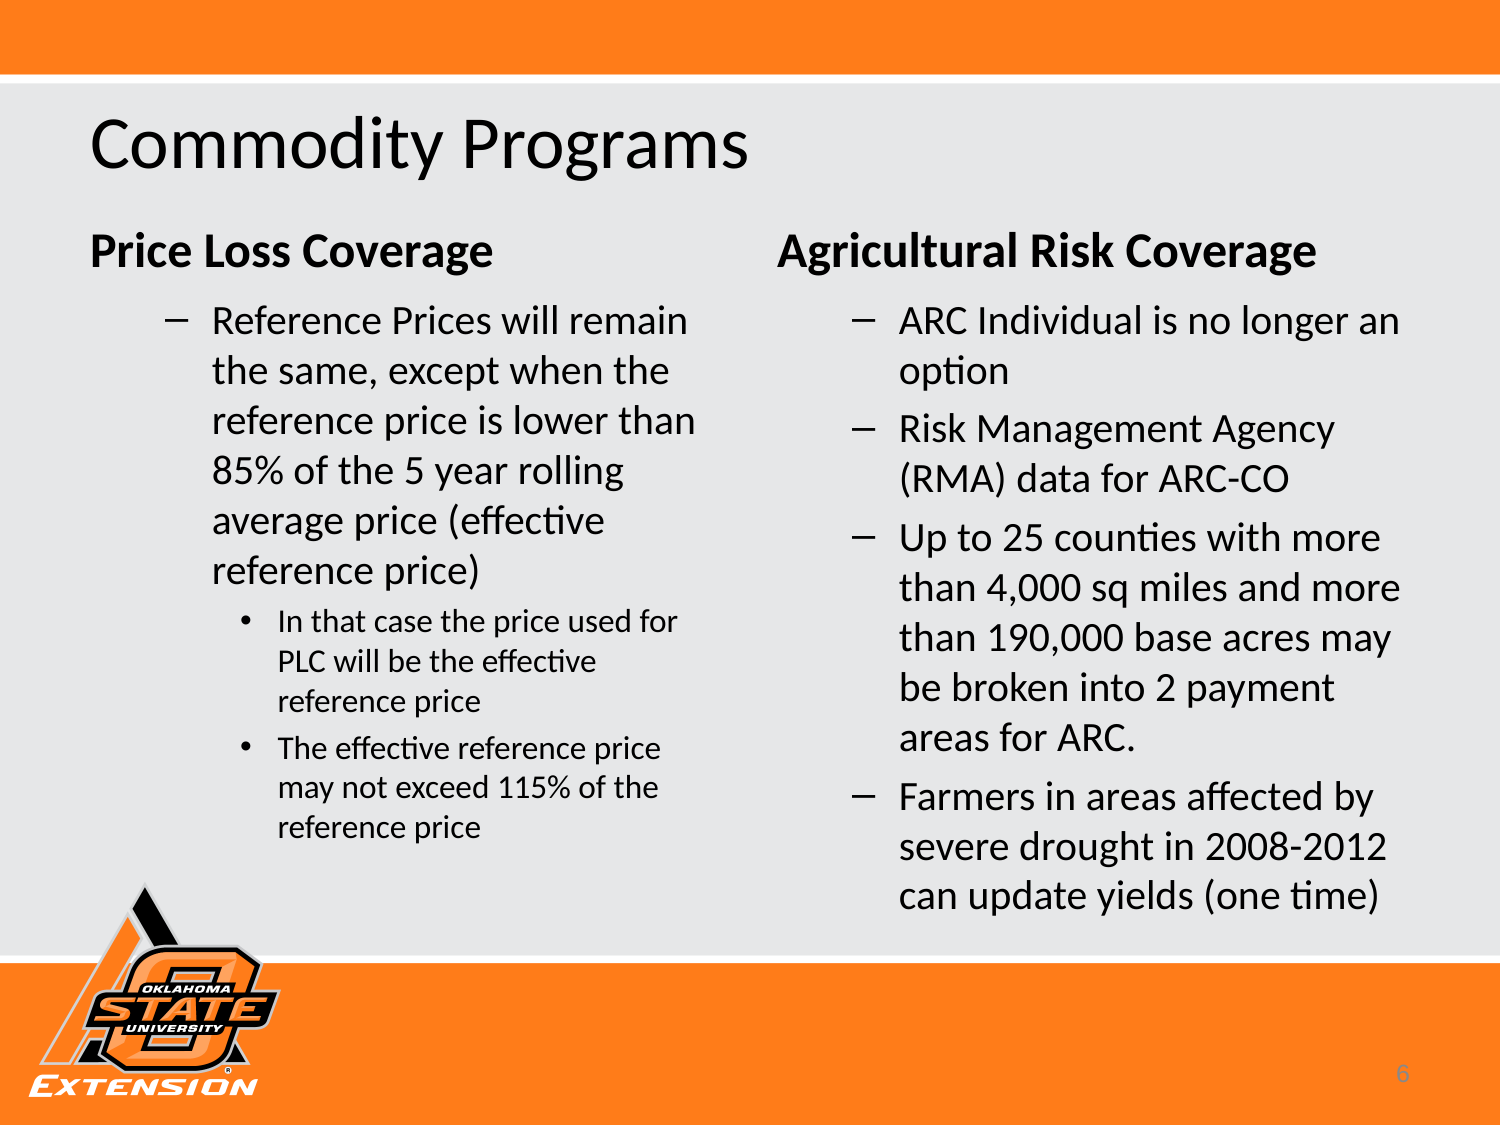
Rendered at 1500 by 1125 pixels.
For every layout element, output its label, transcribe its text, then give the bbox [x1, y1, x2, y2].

slide_number 6 [1074, 1042, 1425, 1103]
list ARC Individual is no longer an option Risk Management Agency (RMA) data for ARC-CO Up to 25 counties with more than 4,000 sq miles and more than 190,000 base acres may be broken into 2 payment areas for ARC. Farmers in areas affected by severe drought in 2008-2012 can update yields (one time) [761, 285, 1425, 934]
list Reference Prices will remain the same, except when the reference price is lower than 85% of the 5 year rolling average price (effective reference price) In that case the price used for PLC will be the effective reference price The effective reference price may not exceed 115% of the reference price [75, 285, 738, 934]
list Price Loss Coverage [75, 180, 738, 285]
title Commodity Programs [75, 45, 1425, 233]
picture [0, 0, 1500, 1125]
list Agricultural Risk Coverage [761, 180, 1425, 285]
